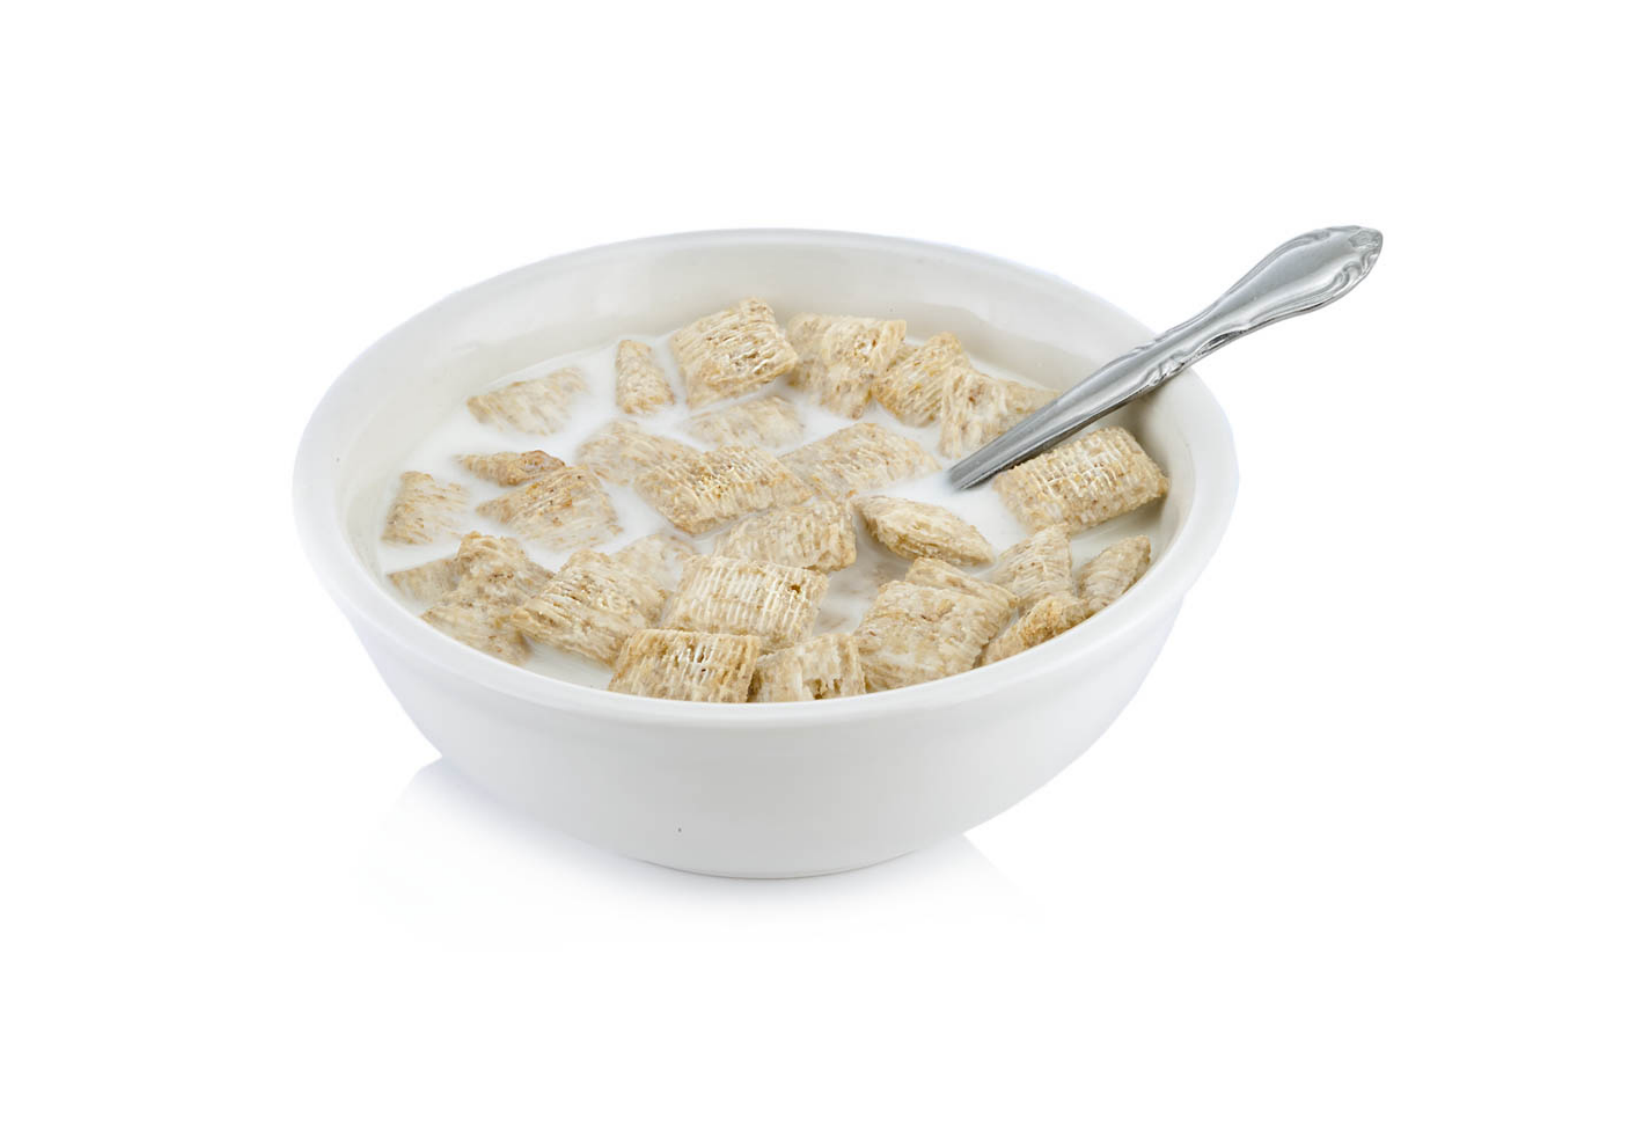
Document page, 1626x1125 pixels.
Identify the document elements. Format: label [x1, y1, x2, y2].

picture [256, 0, 1416, 1118]
